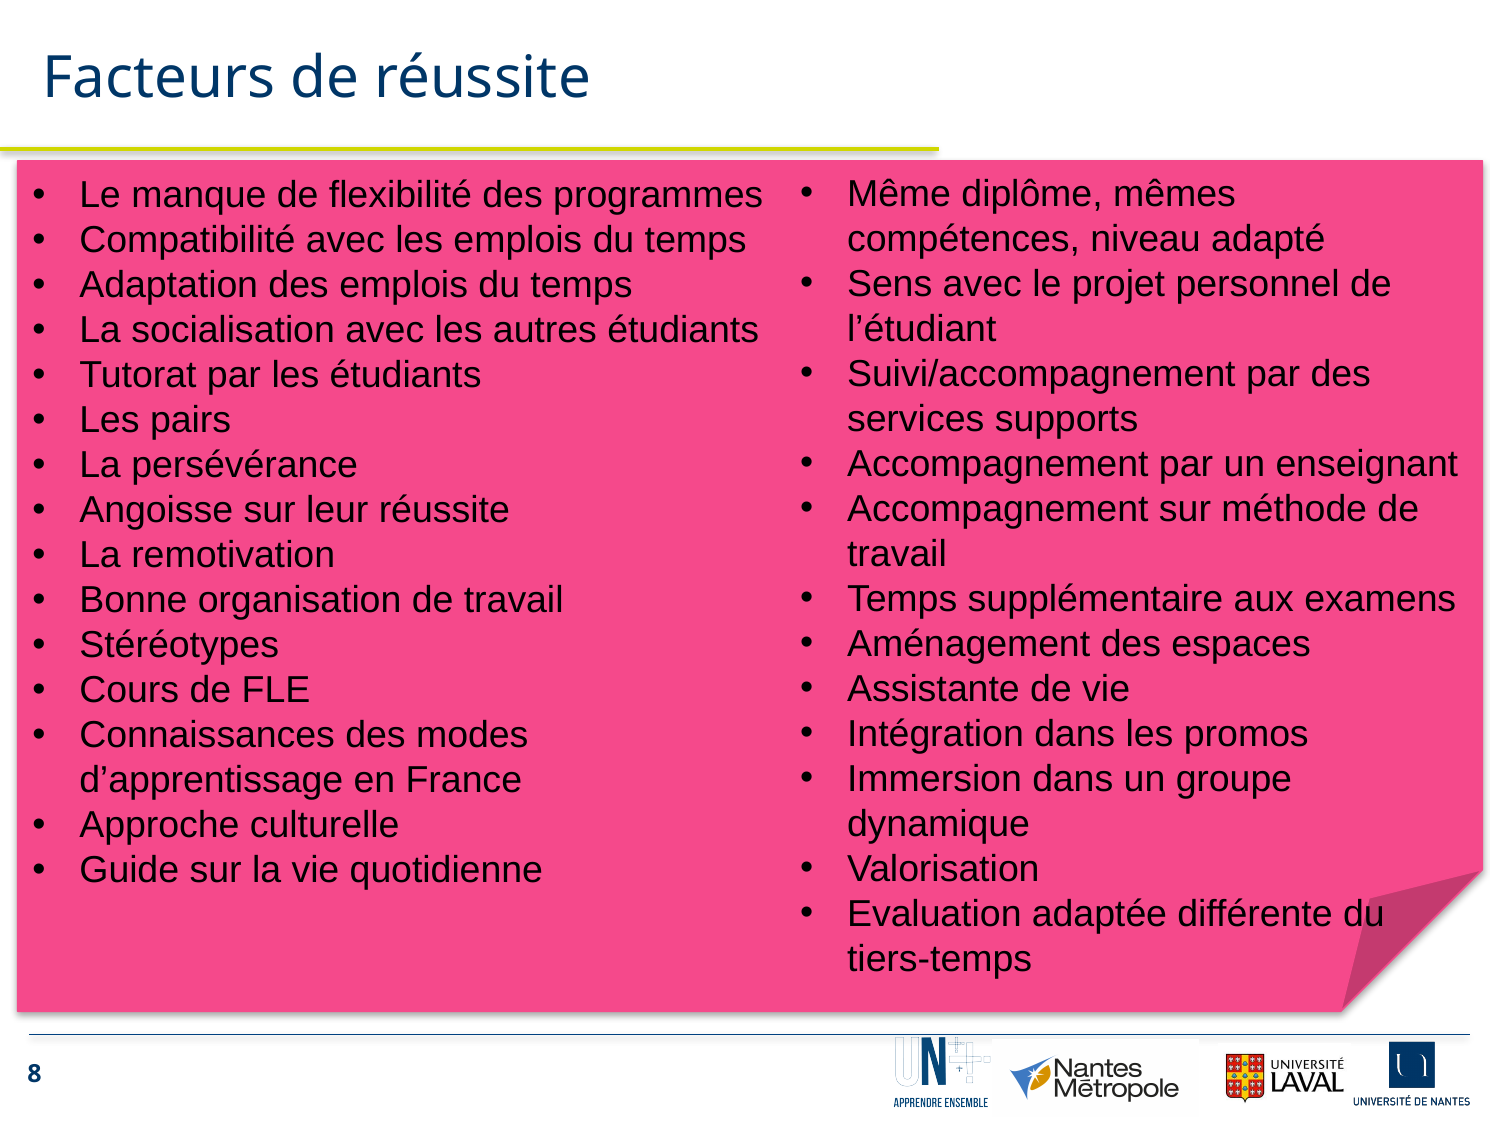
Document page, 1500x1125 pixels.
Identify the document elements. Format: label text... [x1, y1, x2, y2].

text_box Le manque de flexibilité des programmes Compatibilité avec les emplois du temps Adaptation des emplois du temps La socialisation avec les autres étudiants Tutorat par les étudiants Les pairs La persévérance Angoisse sur leur réussite La remotivation Bonne organisation de travail Stéréotypes Cours de FLE Connaissances des modes d’apprentissage en France Approche culturelle Guide sur la vie quotidienne [17, 163, 785, 1003]
text_box Même diplôme, mêmes compétences, niveau adapté Sens avec le projet personnel de l’étudiant Suivi/accompagnement par des services supports Accompagnement par un enseignant Accompagnement sur méthode de travail Temps supplémentaire aux examens Aménagement des espaces Assistante de vie Intégration dans les promos Immersion dans un groupe dynamique Valorisation Evaluation adaptée différente du tiers-temps [785, 161, 1483, 1125]
list Facteurs de réussite [27, 0, 1500, 149]
text_box [16, 160, 1484, 1013]
